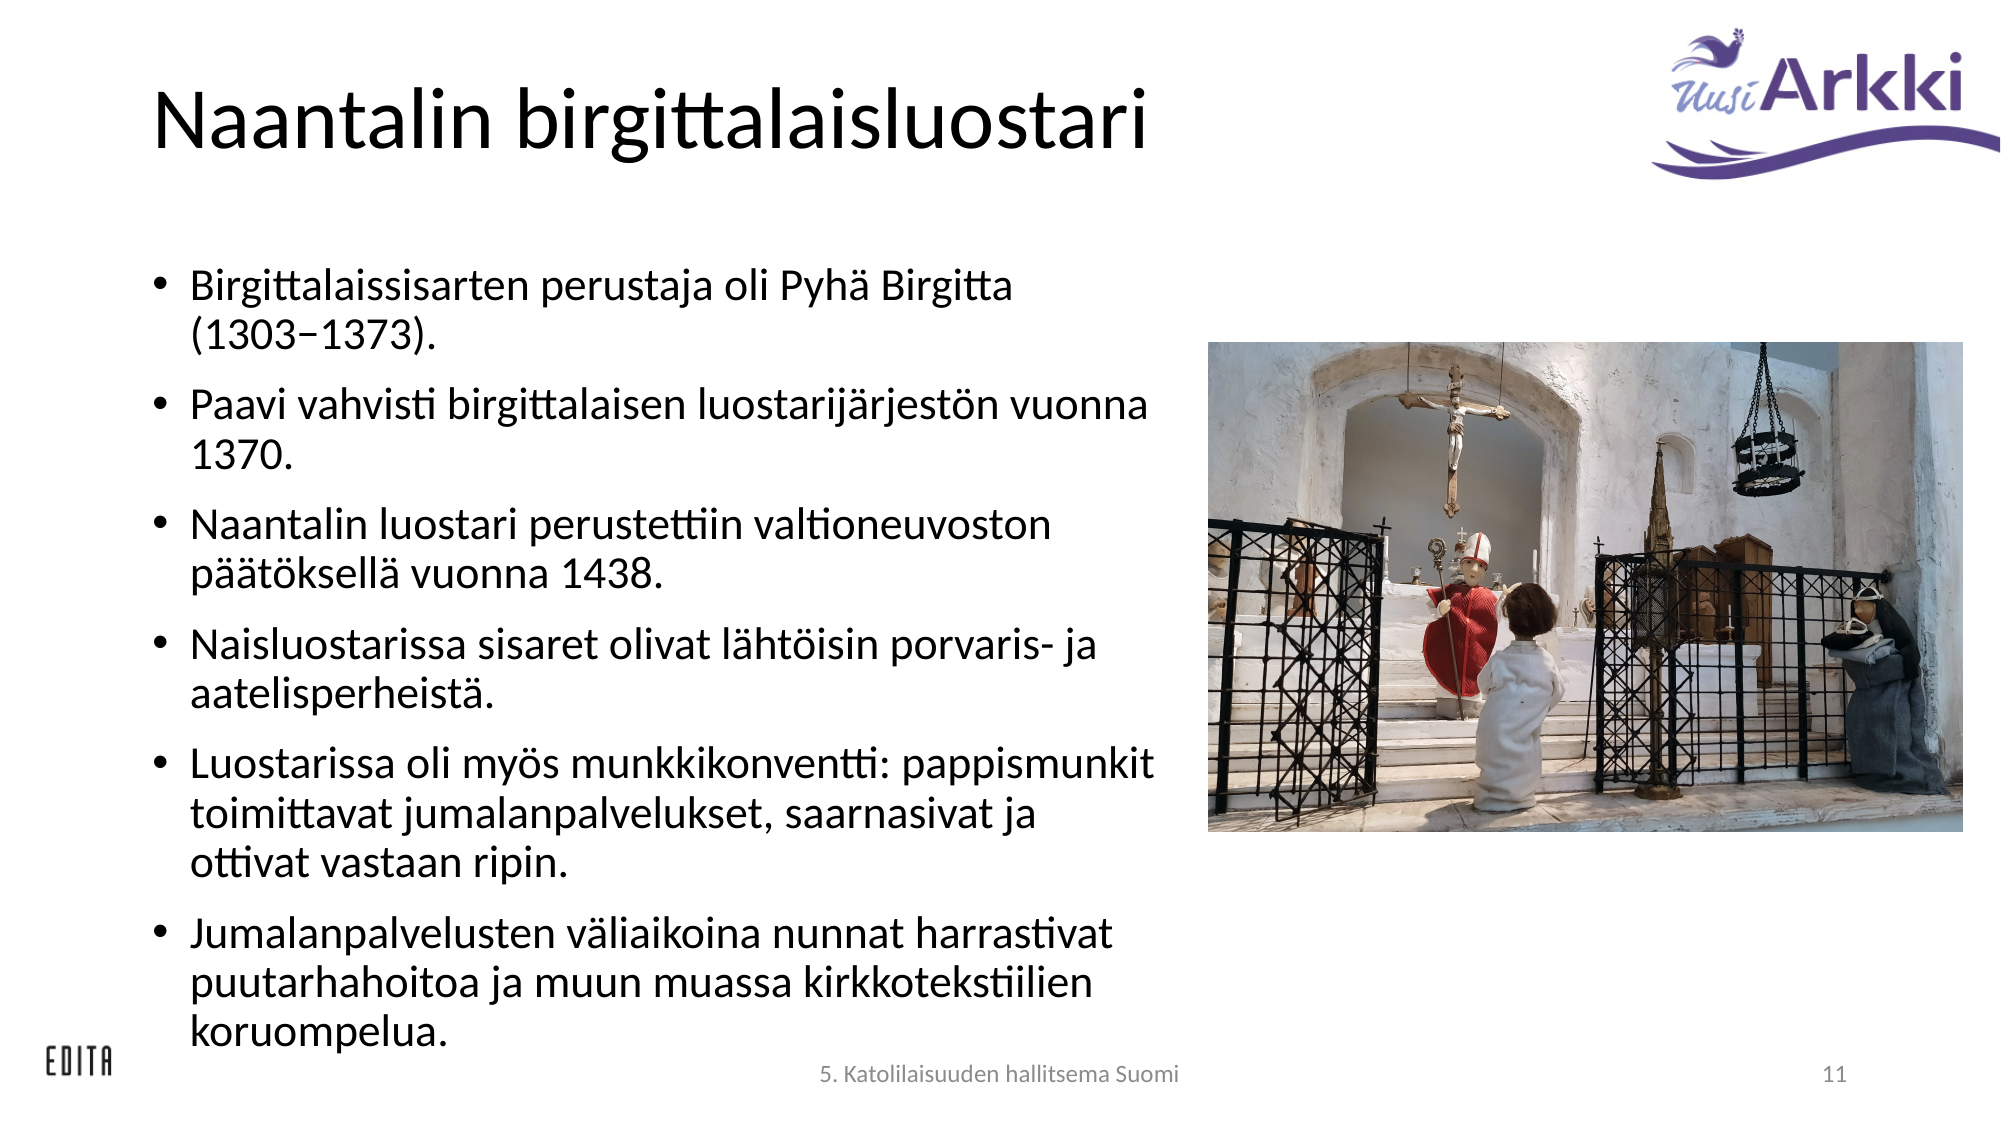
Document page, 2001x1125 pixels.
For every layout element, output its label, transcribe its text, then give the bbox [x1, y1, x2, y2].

list Birgittalaissisarten perustaja oli Pyhä Birgitta (1303−1373). Paavi vahvisti birgittalaisen luostarijärjestön vuonna 1370. Naantalin luostari perustettiin valtioneuvoston päätöksellä vuonna 1438. Naisluostarissa sisaret olivat lähtöisin porvaris- ja aatelisperheistä. Luostarissa oli myös munkkikonventti: pappismunkit toimittavat jumalanpalvelukset, saarnasivat ja ottivat vastaan ripin. Jumalanpalvelusten väliaikoina nunnat harrastivat puutarhahoitoa ja muun muassa kirkkotekstiilien koruompelua. [137, 253, 1177, 1014]
title Naantalin birgittalaisluostari [137, 59, 1586, 181]
footer 5. Katolilaisuuden hallitsema Suomi [662, 1042, 1338, 1103]
picture [0, 0, 2001, 1125]
slide_number 11 [1412, 1042, 1863, 1103]
